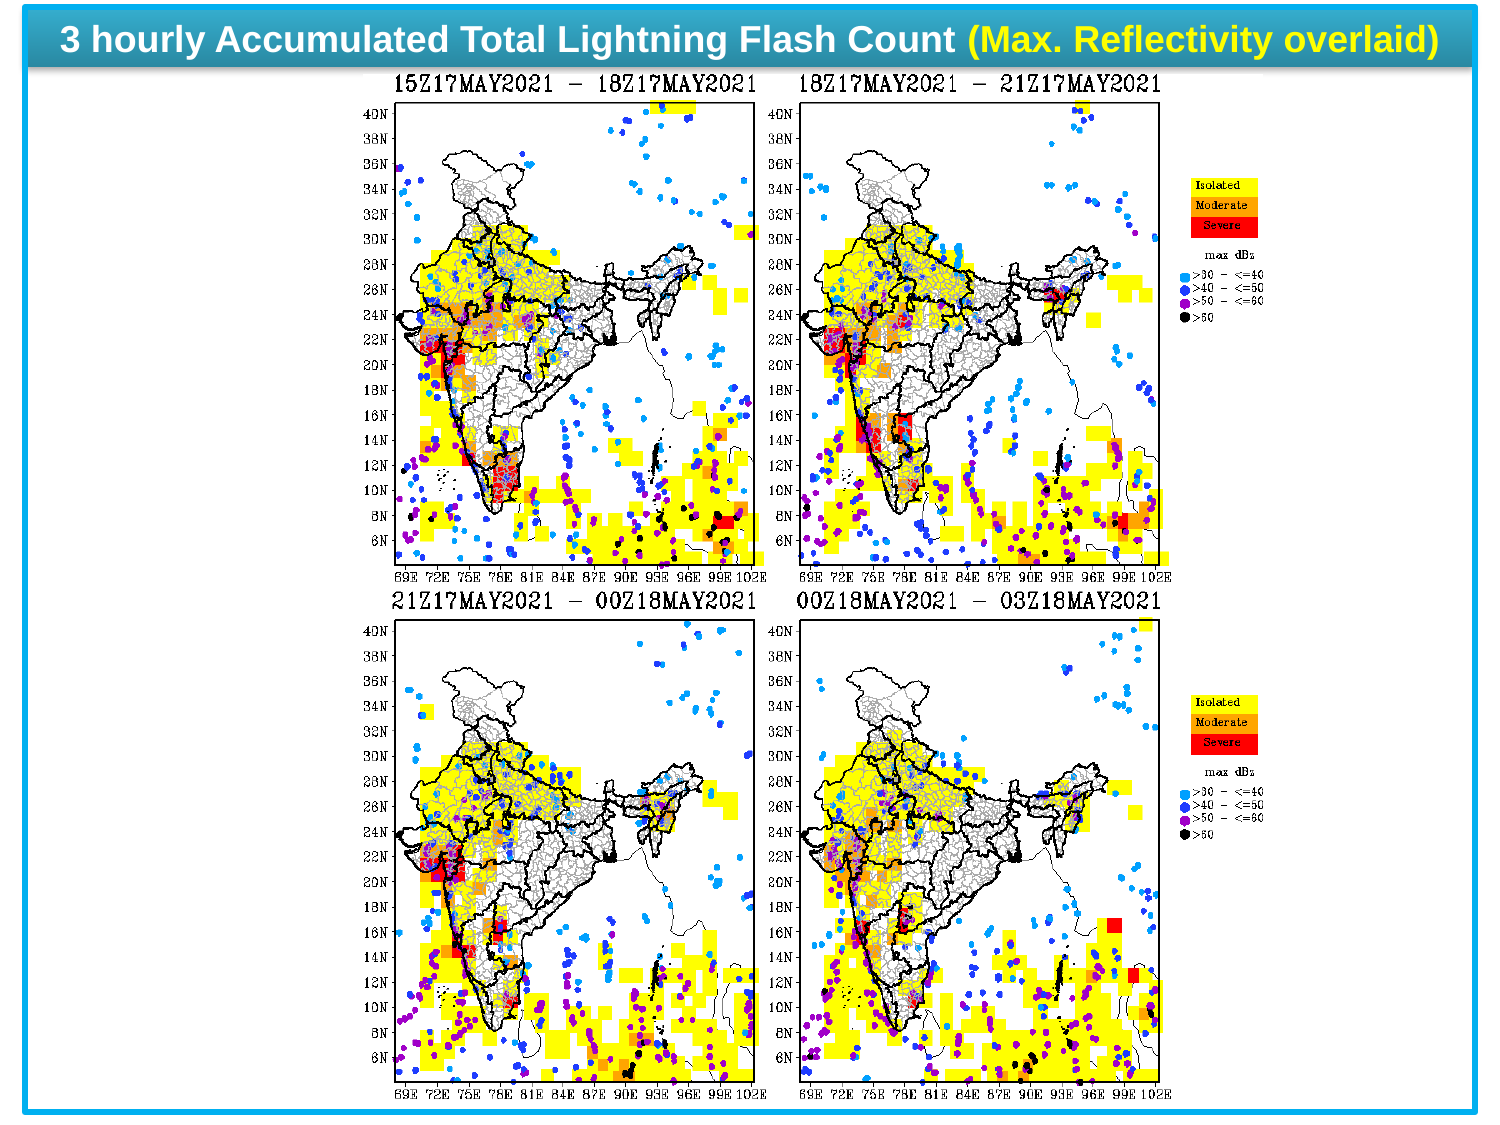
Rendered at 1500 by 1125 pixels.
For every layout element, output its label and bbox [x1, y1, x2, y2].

text_box [23, 5, 1477, 1114]
picture [363, 74, 1263, 1100]
